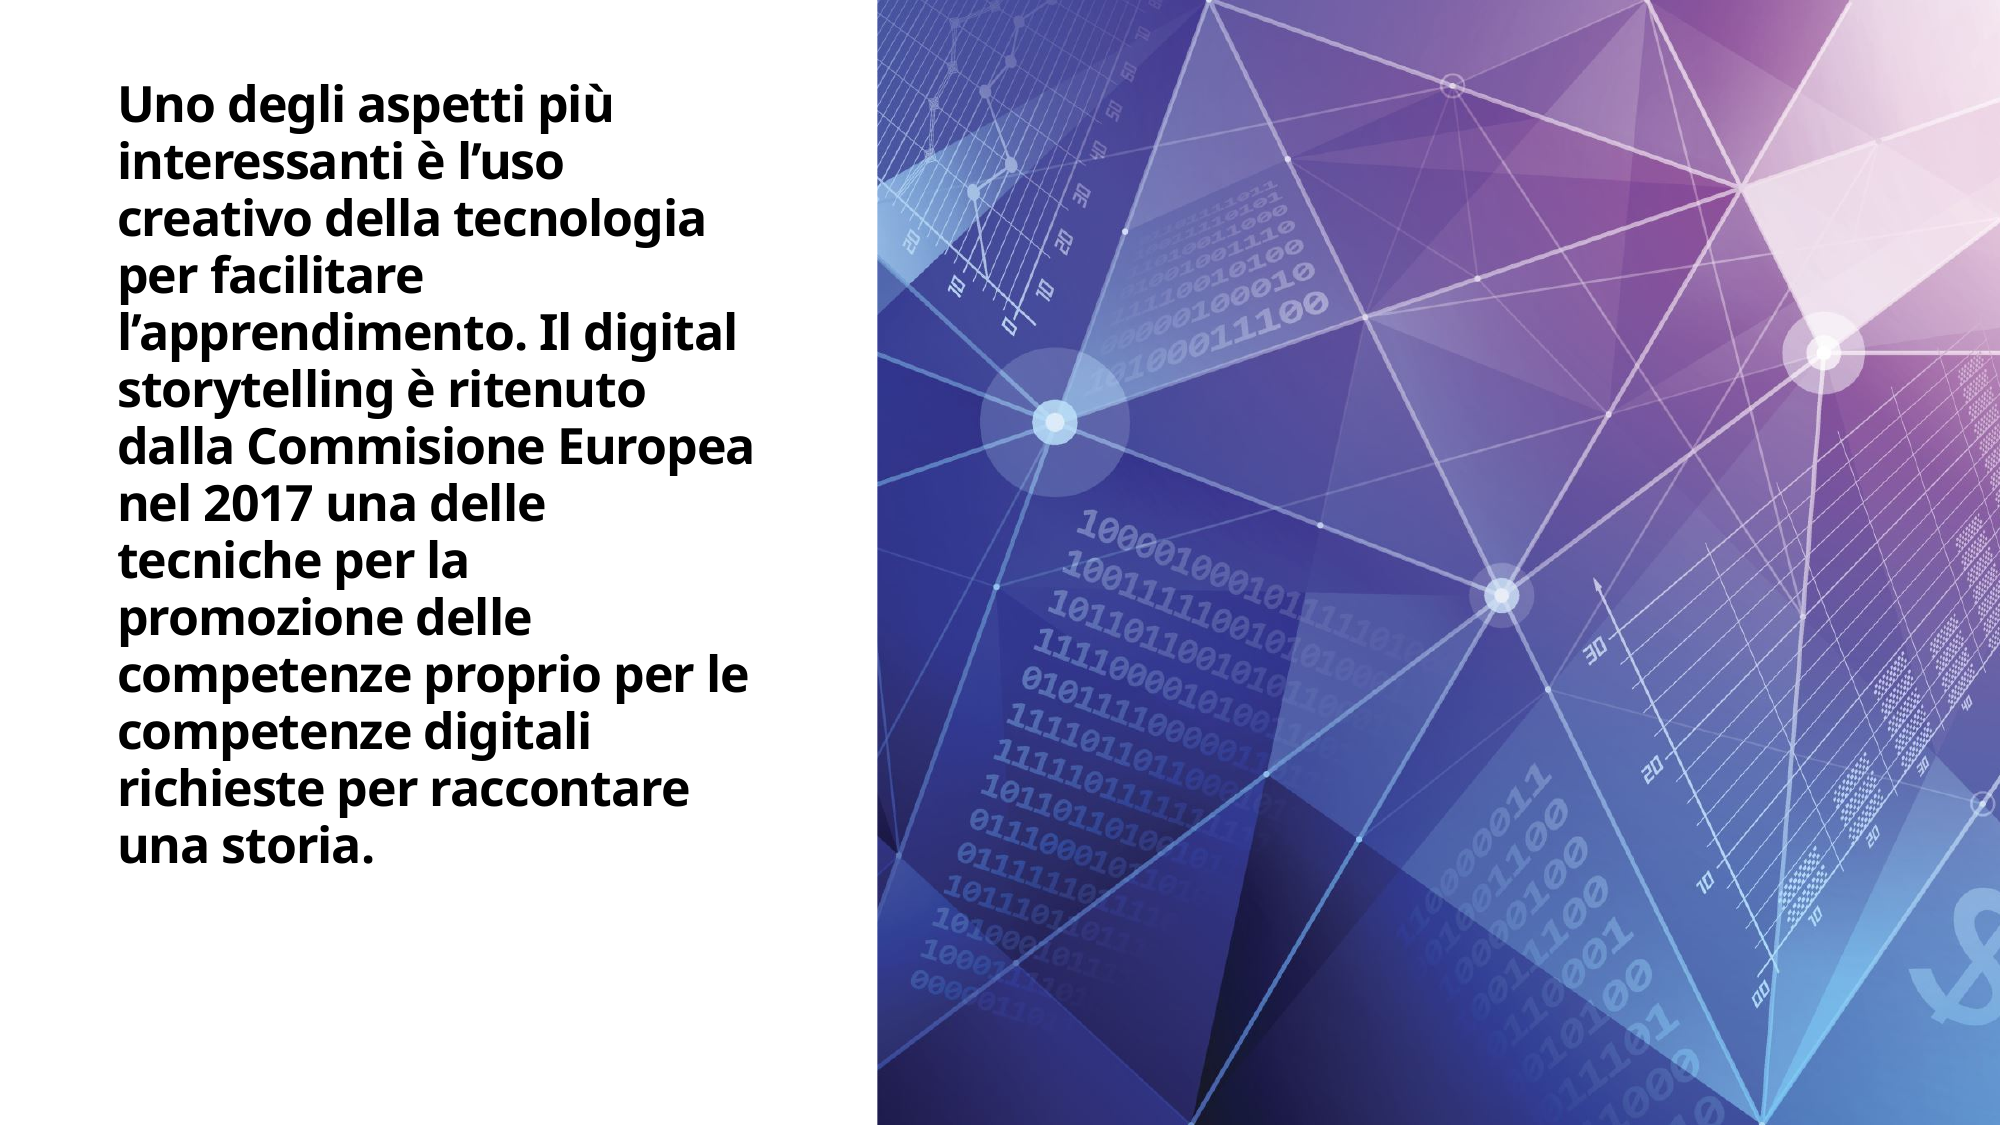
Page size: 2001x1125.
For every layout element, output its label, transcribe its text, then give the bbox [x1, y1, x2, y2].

picture [877, 0, 2000, 1125]
text_box [0, 0, 877, 1125]
title Uno degli aspetti più interessanti è l’uso creativo della tecnologia per facilitare l’apprendimento. Il digital storytelling è ritenuto dalla Commisione Europea nel 2017 una delle tecniche per la promozione delle competenze proprio per le competenze digitali richieste per raccontare una storia. [102, 164, 776, 787]
